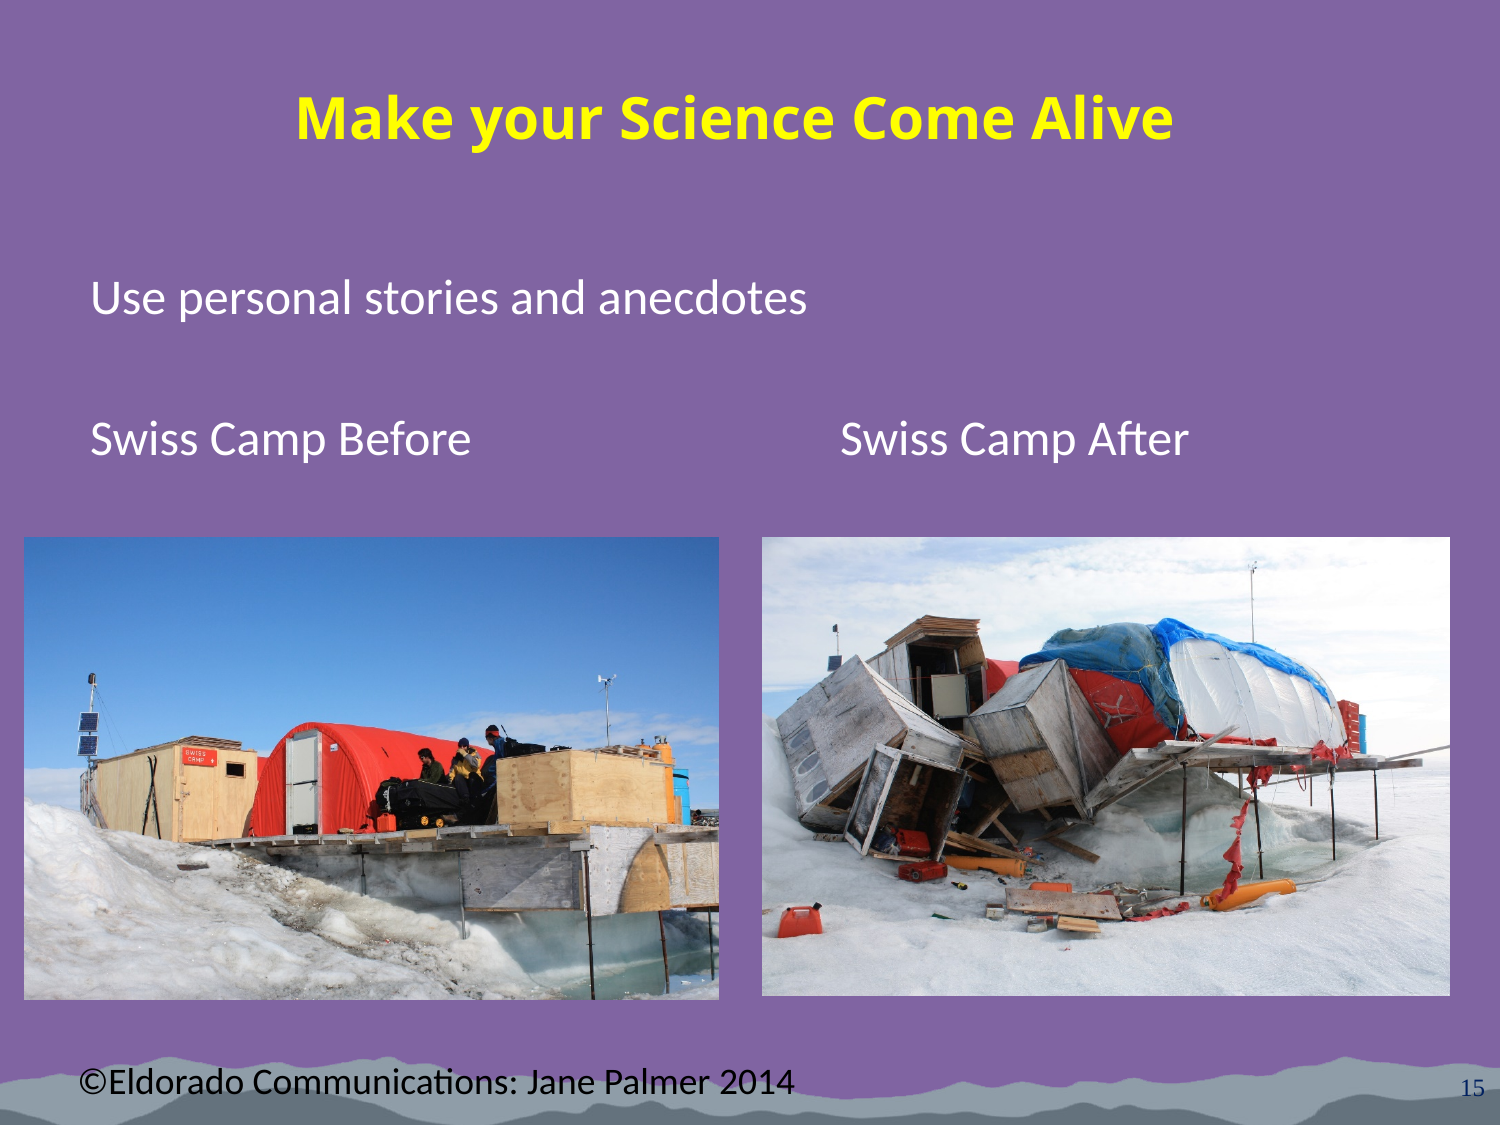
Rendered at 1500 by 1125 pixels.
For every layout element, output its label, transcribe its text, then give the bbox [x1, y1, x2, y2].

picture [762, 537, 1451, 997]
picture [0, 1049, 1500, 1125]
list Use personal stories and anecdotes Swiss Camp Before Swiss Camp After [75, 187, 1425, 1038]
title Make your Science Come Alive [75, 45, 1425, 187]
picture [24, 537, 719, 1001]
